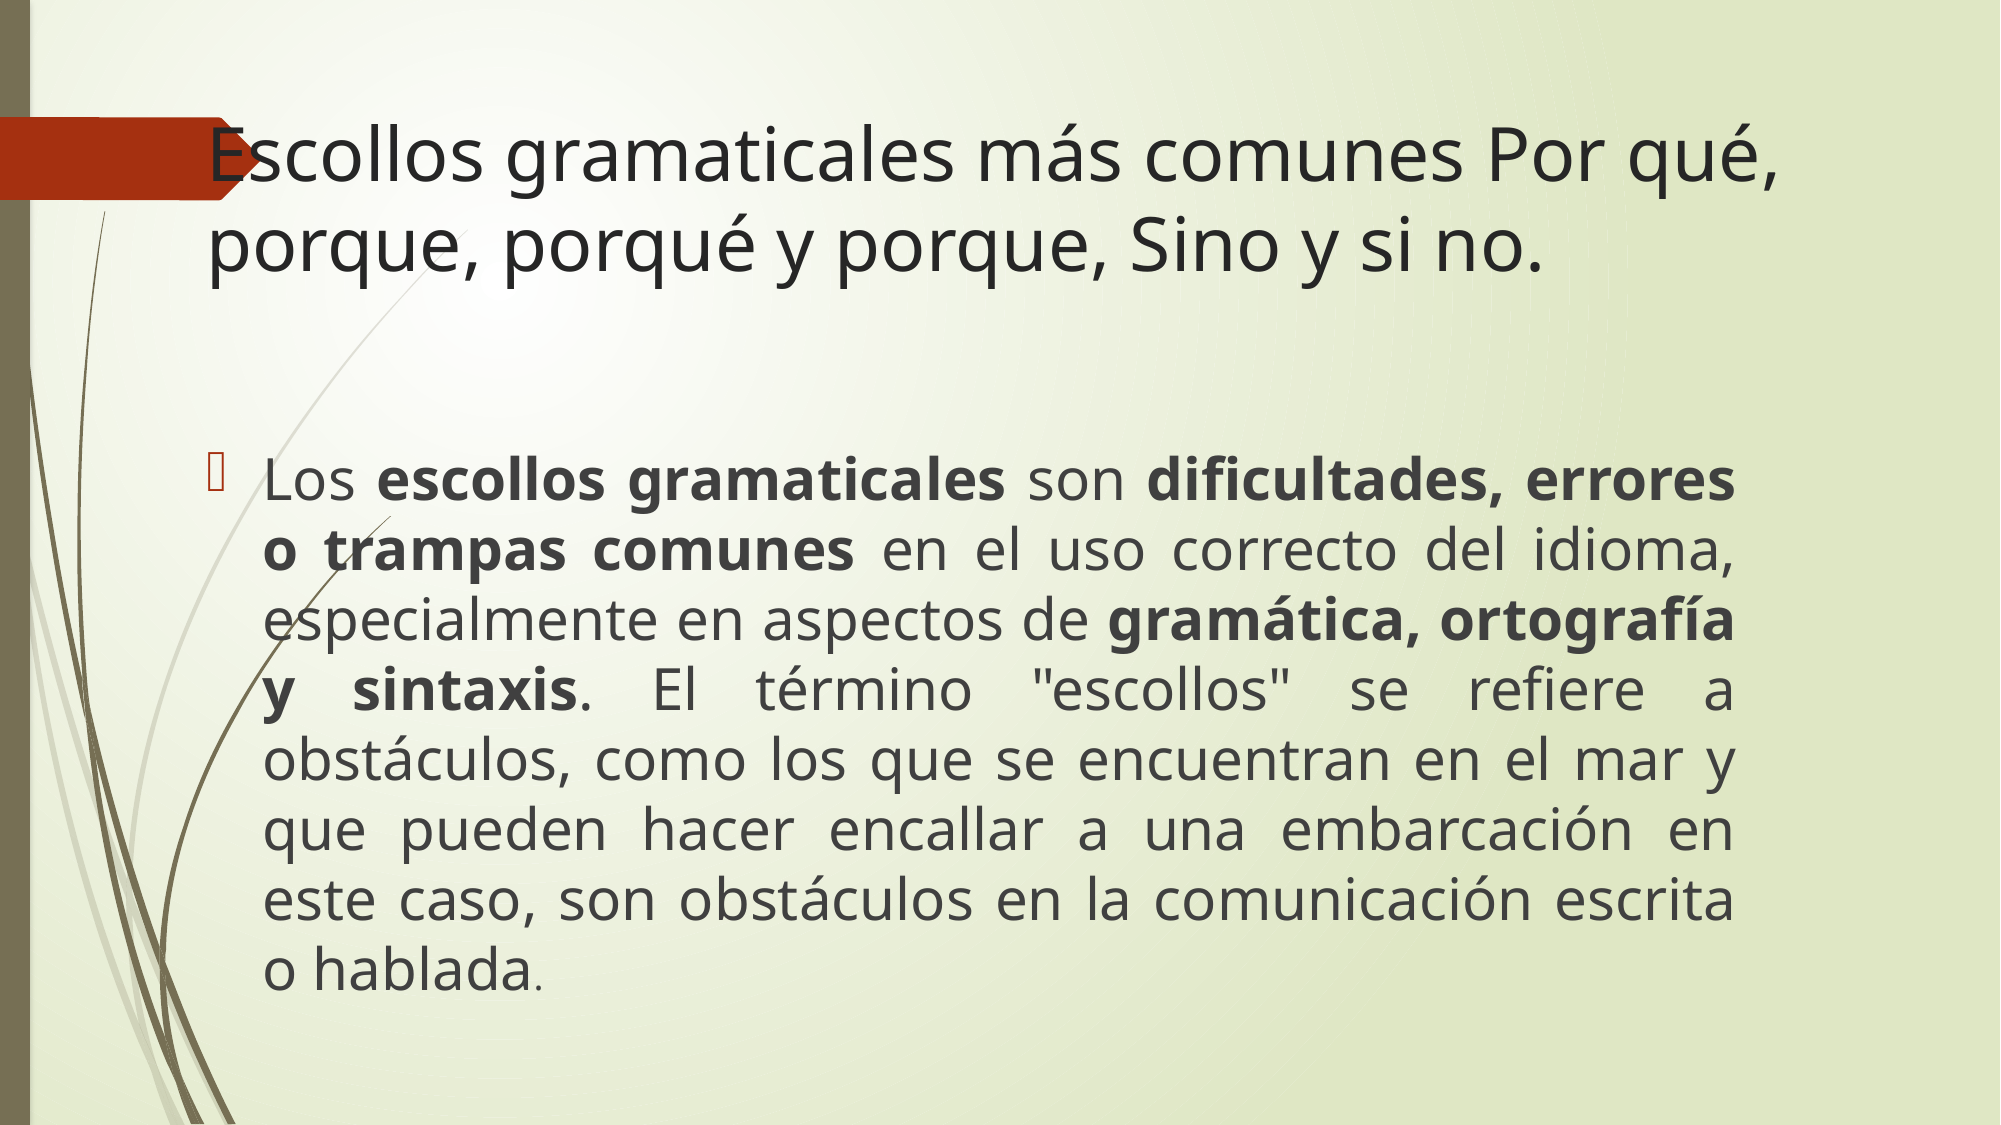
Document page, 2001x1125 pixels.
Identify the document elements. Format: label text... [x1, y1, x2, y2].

title Escollos gramaticales más comunes Por qué, porque, porqué y porque, Sino y si no. [191, 99, 1888, 313]
list Los escollos gramaticales son dificultades, errores o trampas comunes en el uso correcto del idioma, especialmente en aspectos de gramática, ortografía y sintaxis. El término "escollos" se refiere a obstáculos, como los que se encuentran en el mar y que pueden hacer encallar a una embarcación en este caso, son obstáculos en la comunicación escrita o hablada. [191, 435, 1752, 1026]
